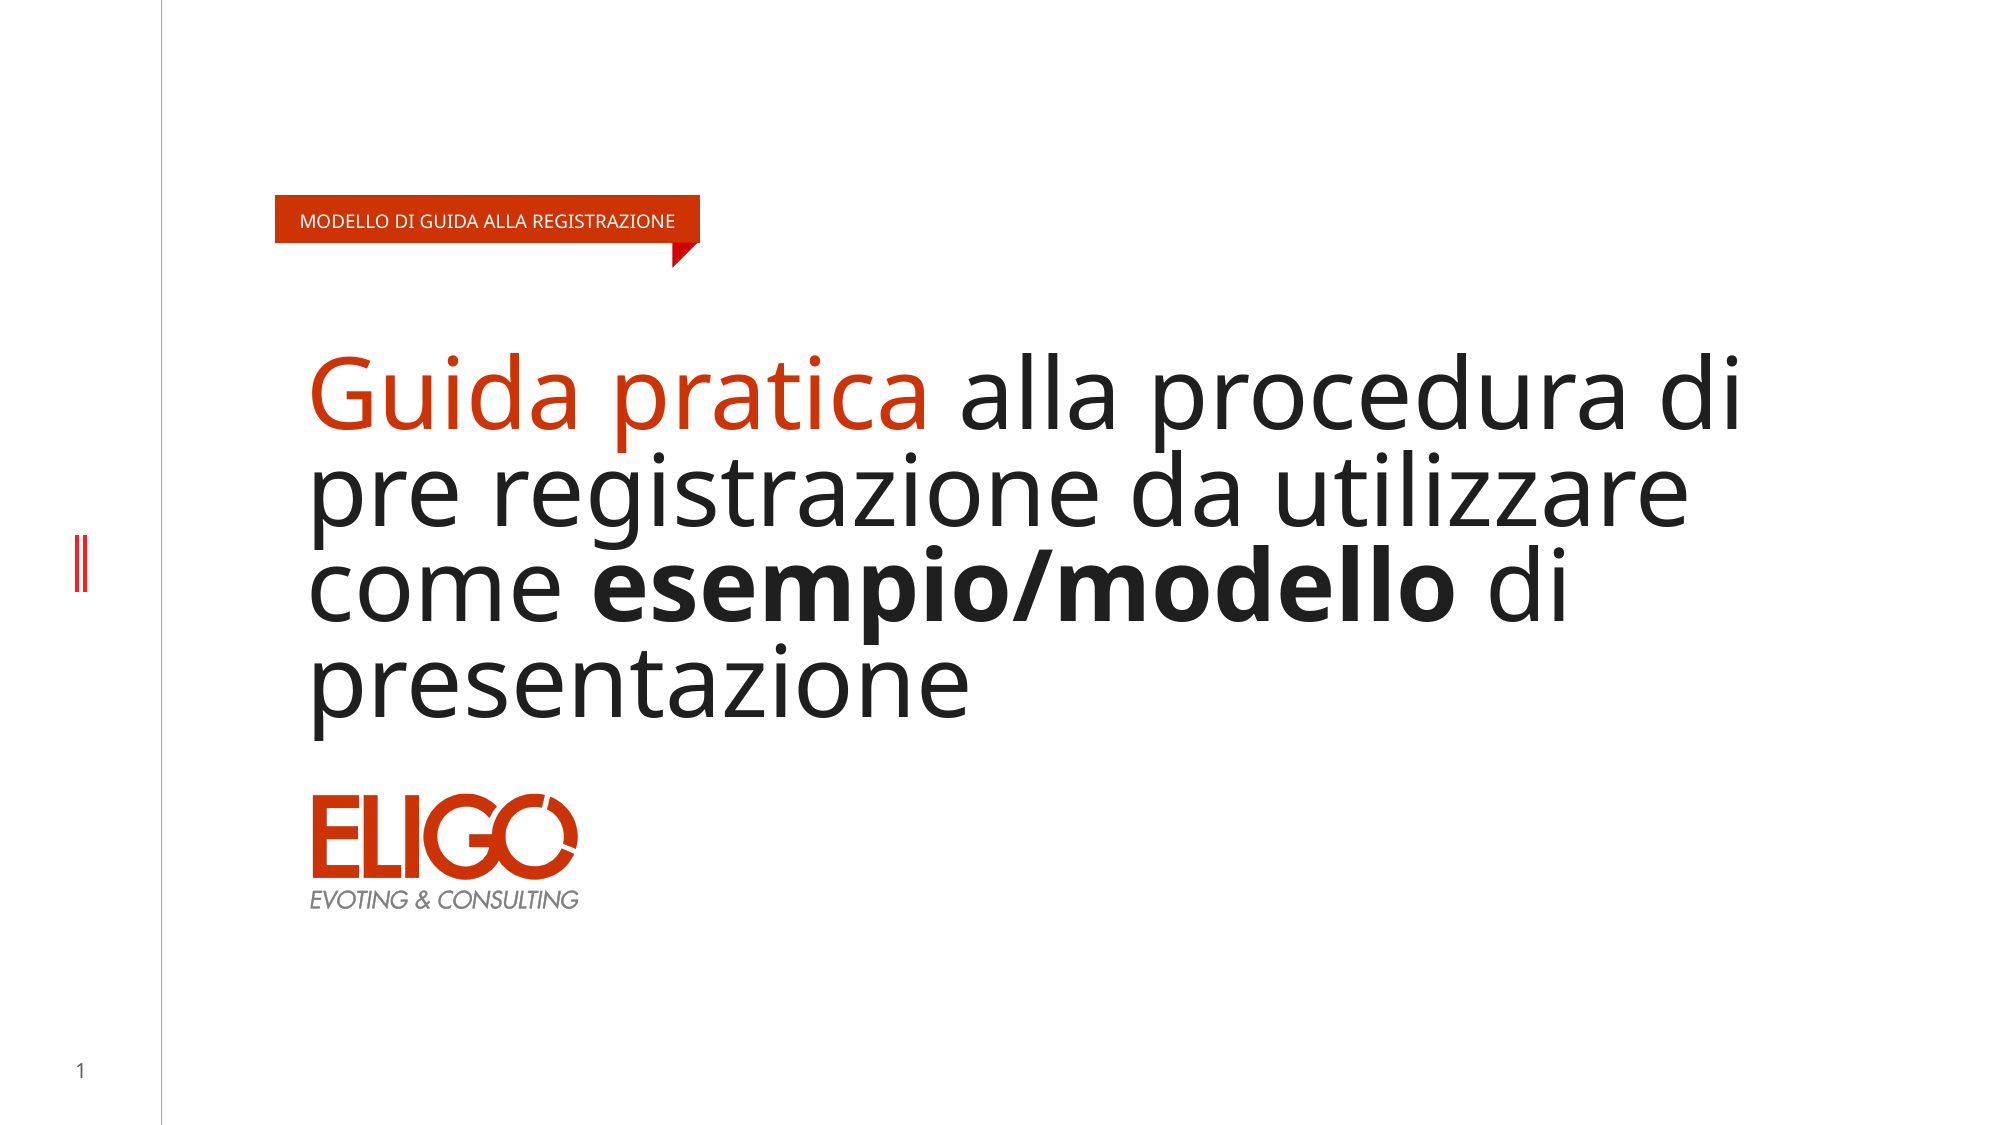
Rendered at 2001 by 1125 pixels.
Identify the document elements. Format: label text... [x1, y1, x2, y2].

text_box Guida pratica alla procedura di pre registrazione da utilizzare come esempio/modello di presentazione [306, 345, 1763, 745]
picture [306, 773, 582, 929]
text_box [671, 241, 700, 271]
slide_number 1 [38, 1052, 123, 1091]
text_box MODELLO DI GUIDA ALLA REGISTRAZIONE [274, 194, 701, 244]
